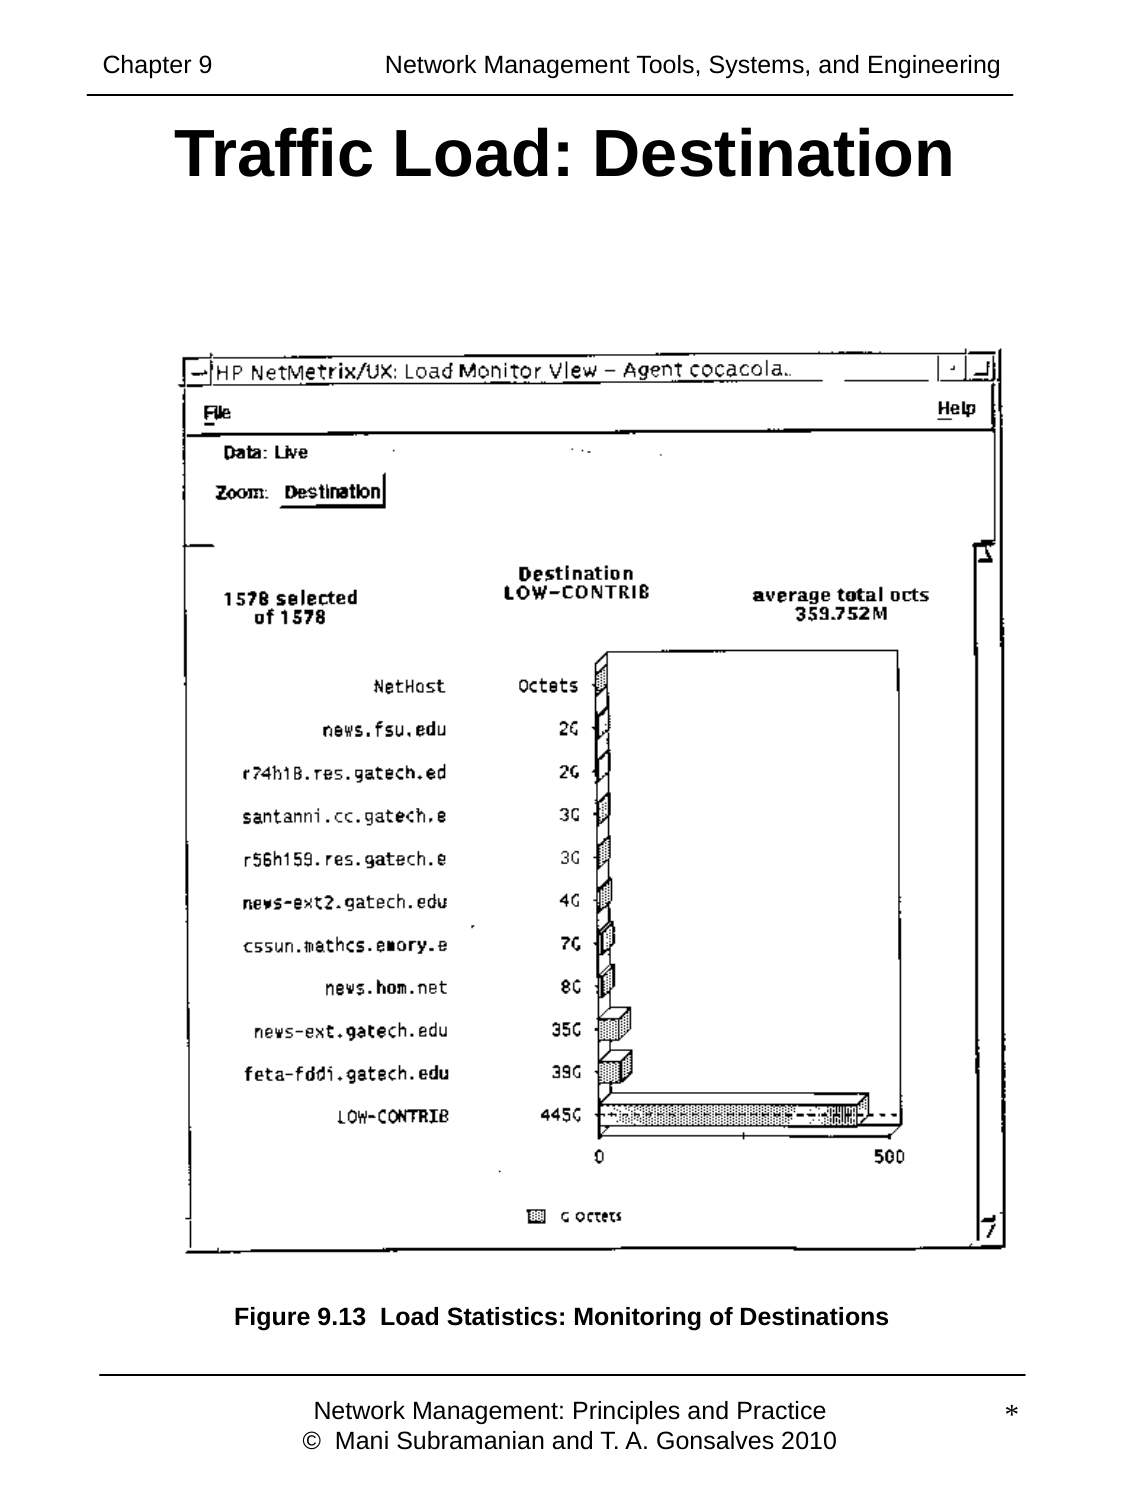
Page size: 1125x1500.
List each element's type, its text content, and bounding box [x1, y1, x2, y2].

title Traffic Load: Destination [87, 99, 1044, 200]
text_box [924, 1368, 1050, 1424]
text_box Figure 9.13 Load Statistics: Monitoring of Destinations [0, 1262, 1125, 1339]
text_box * [800, 1387, 1035, 1476]
picture [174, 226, 1032, 1318]
text_box Network Management: Principles and Practice © Mani Subramanian and T. A. Gonsalves 2010 [286, 1387, 855, 1464]
text_box Chapter 9 Network Management Tools, Systems, and Engineering [87, 40, 1025, 86]
